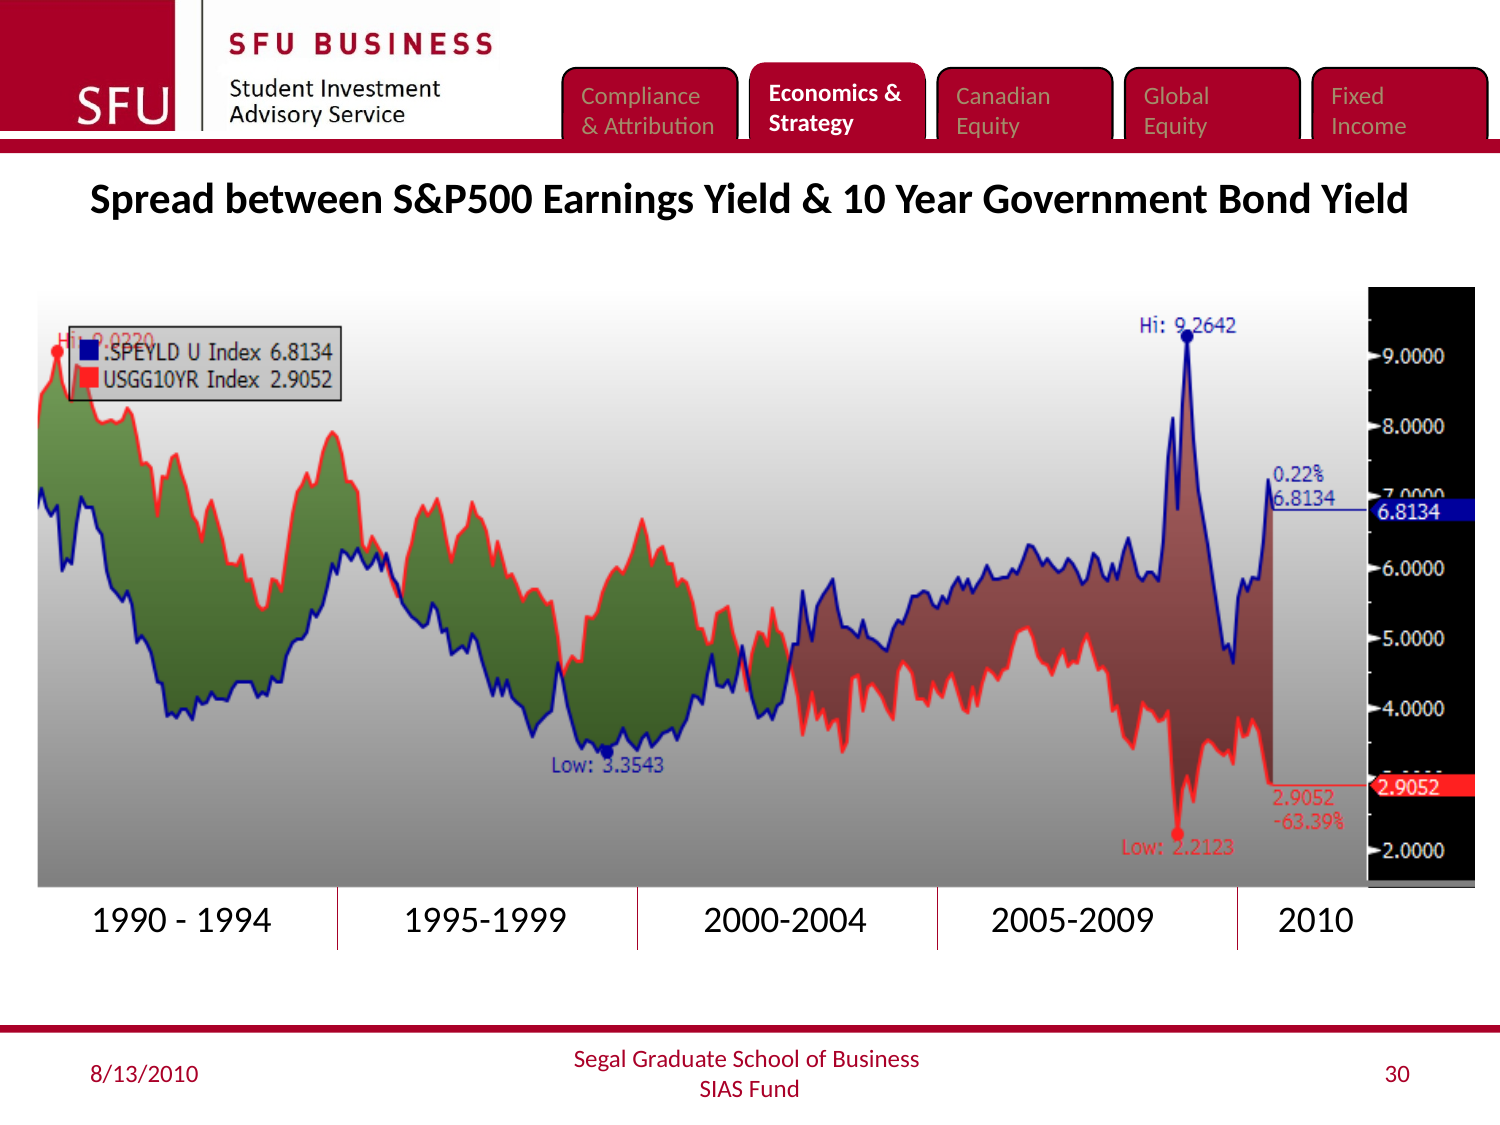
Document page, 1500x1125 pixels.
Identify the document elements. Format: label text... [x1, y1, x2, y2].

text_box 1990 - 1994 [76, 897, 287, 948]
footer Segal Graduate School of Business SIAS Fund [512, 1042, 988, 1103]
text_box 2010 [1263, 897, 1369, 948]
picture [0, 0, 500, 131]
text_box 2000-2004 [688, 897, 882, 948]
picture [37, 287, 1476, 888]
text_box 2005-2009 [976, 897, 1170, 948]
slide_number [75, 1042, 425, 1103]
text_box 1995-1999 [388, 897, 582, 948]
slide_number 30 [1074, 1042, 1425, 1103]
text_box Spread between S&P500 Earnings Yield & 10 Year Government Bond Yield [74, 162, 1425, 283]
